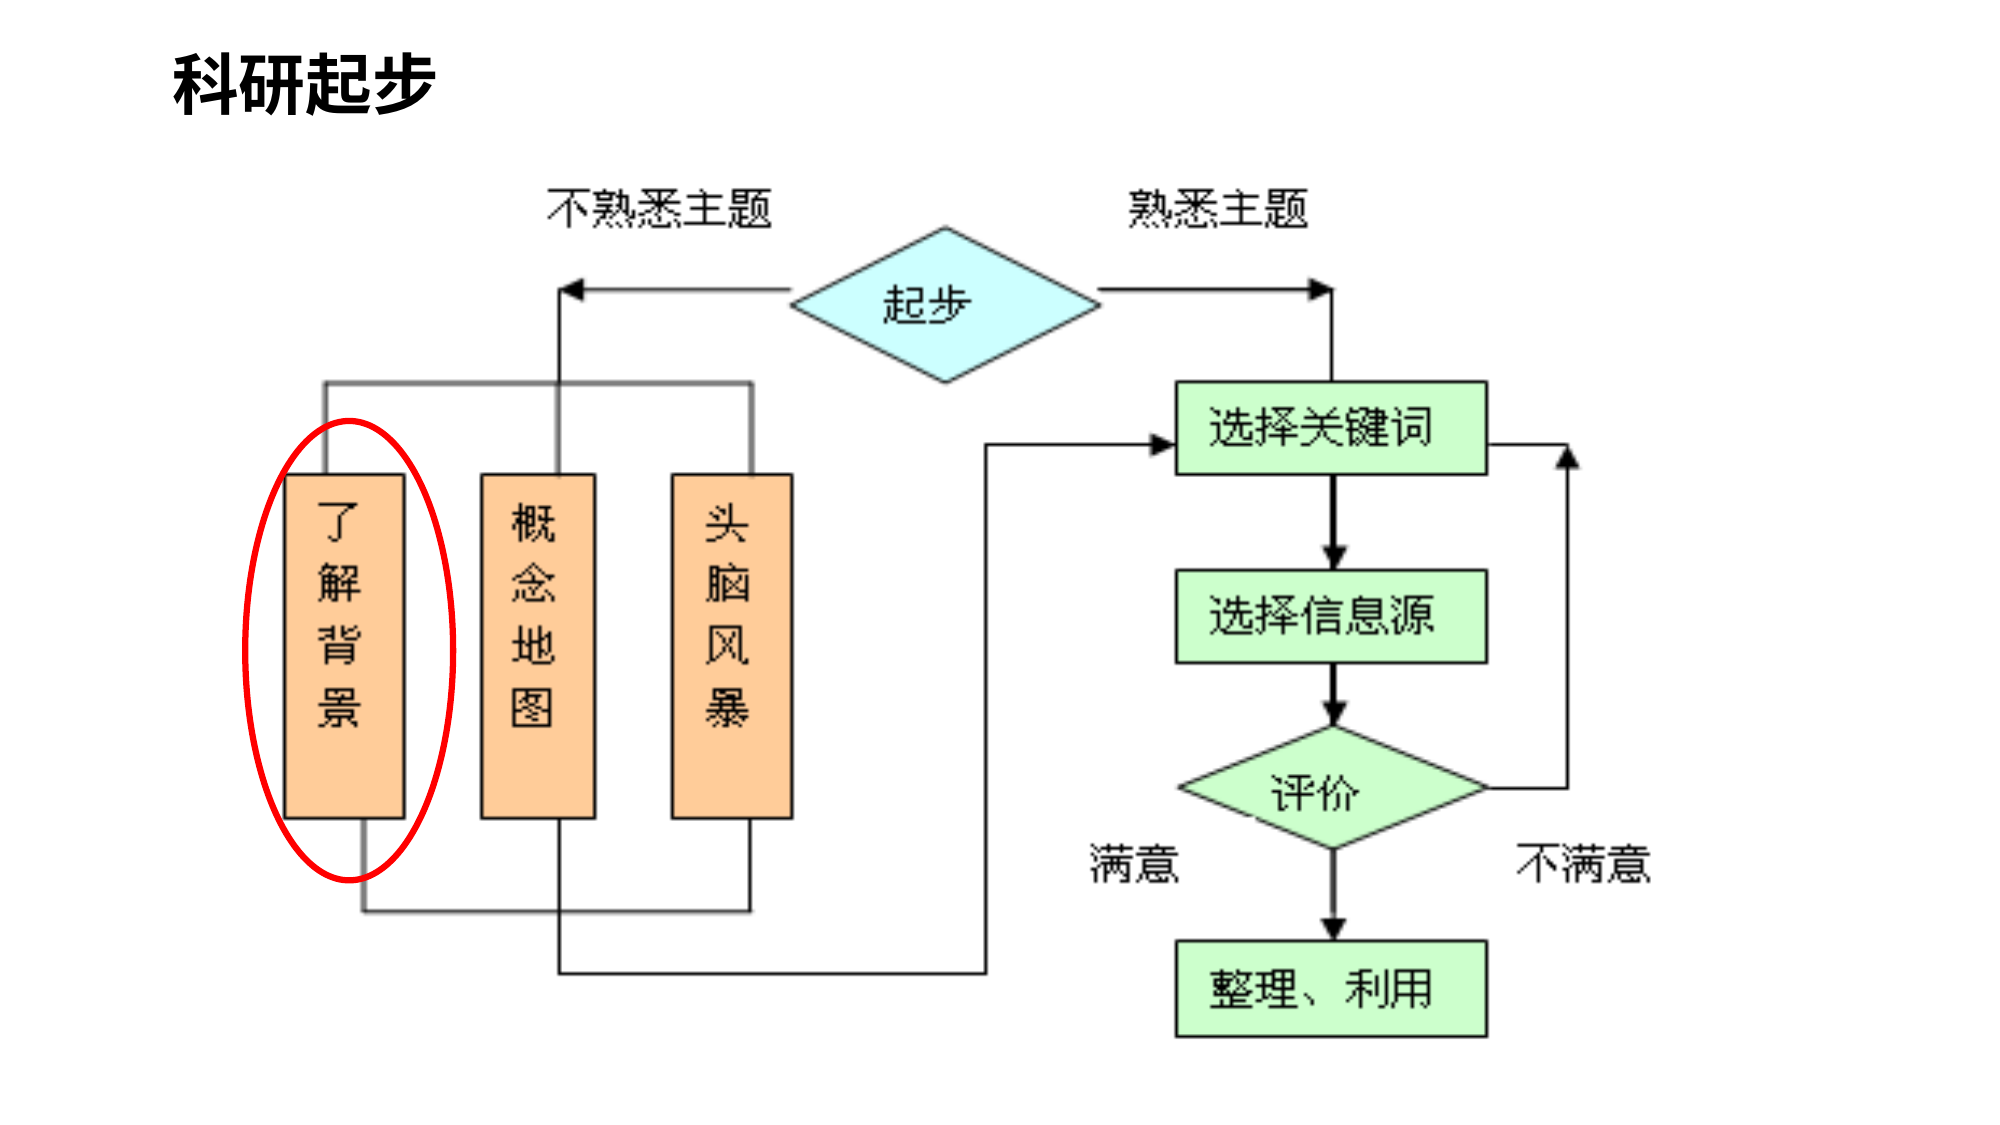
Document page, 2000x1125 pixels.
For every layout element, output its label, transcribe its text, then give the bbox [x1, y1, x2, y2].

text_box 科研起步 [157, 35, 628, 131]
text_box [244, 172, 1693, 1064]
